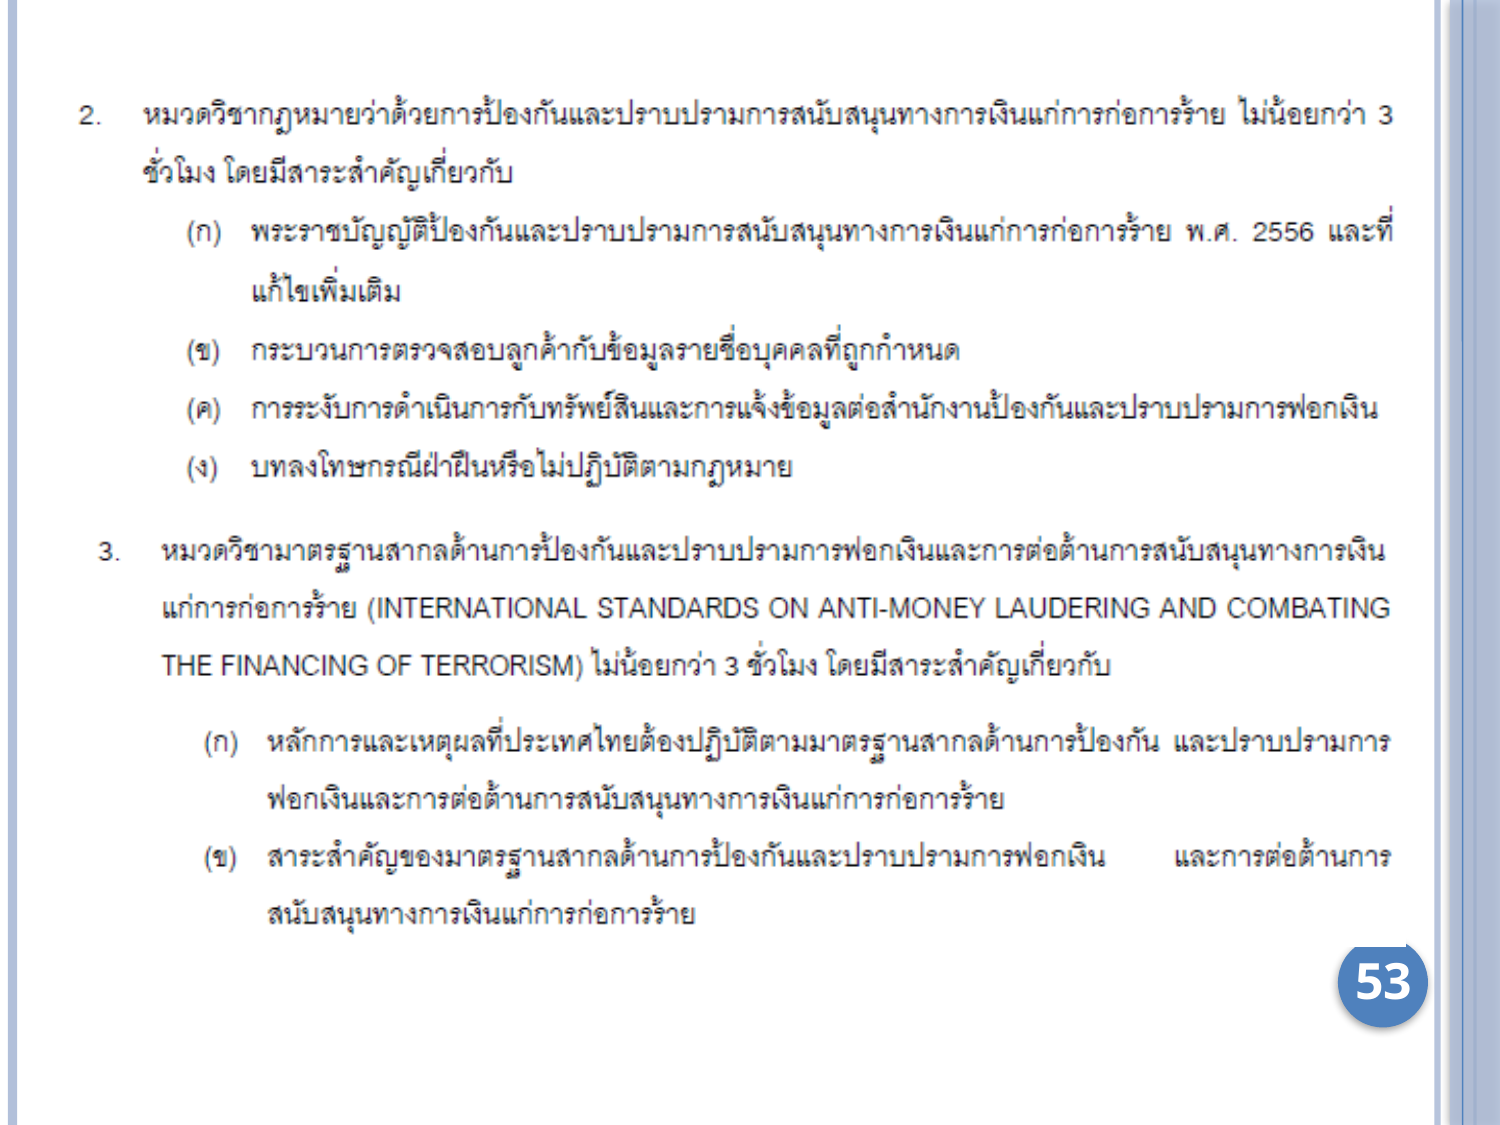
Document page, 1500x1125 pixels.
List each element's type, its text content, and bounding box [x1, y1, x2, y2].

picture [18, 56, 1432, 947]
slide_number 53 [1333, 940, 1434, 1027]
